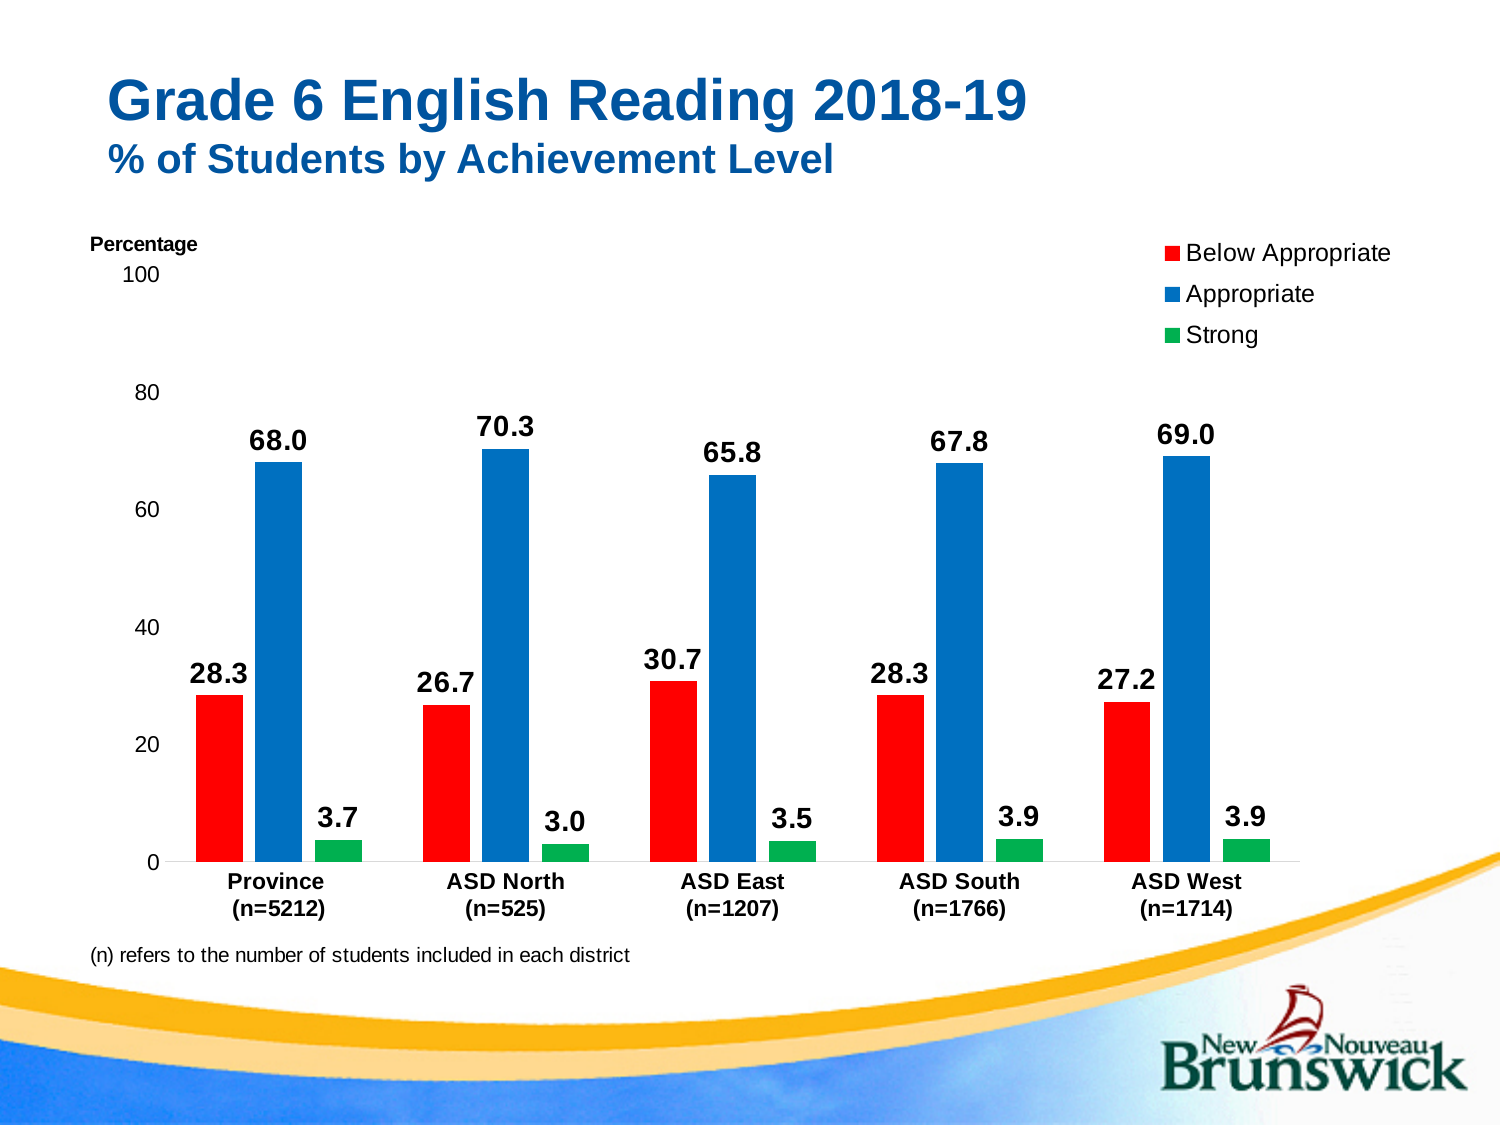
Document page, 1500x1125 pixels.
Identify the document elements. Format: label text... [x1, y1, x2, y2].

title Grade 6 English Reading 2018-19 % of Students by Achievement Level [93, 54, 1397, 223]
picture [0, 823, 1500, 1125]
chart [74, 224, 1408, 976]
